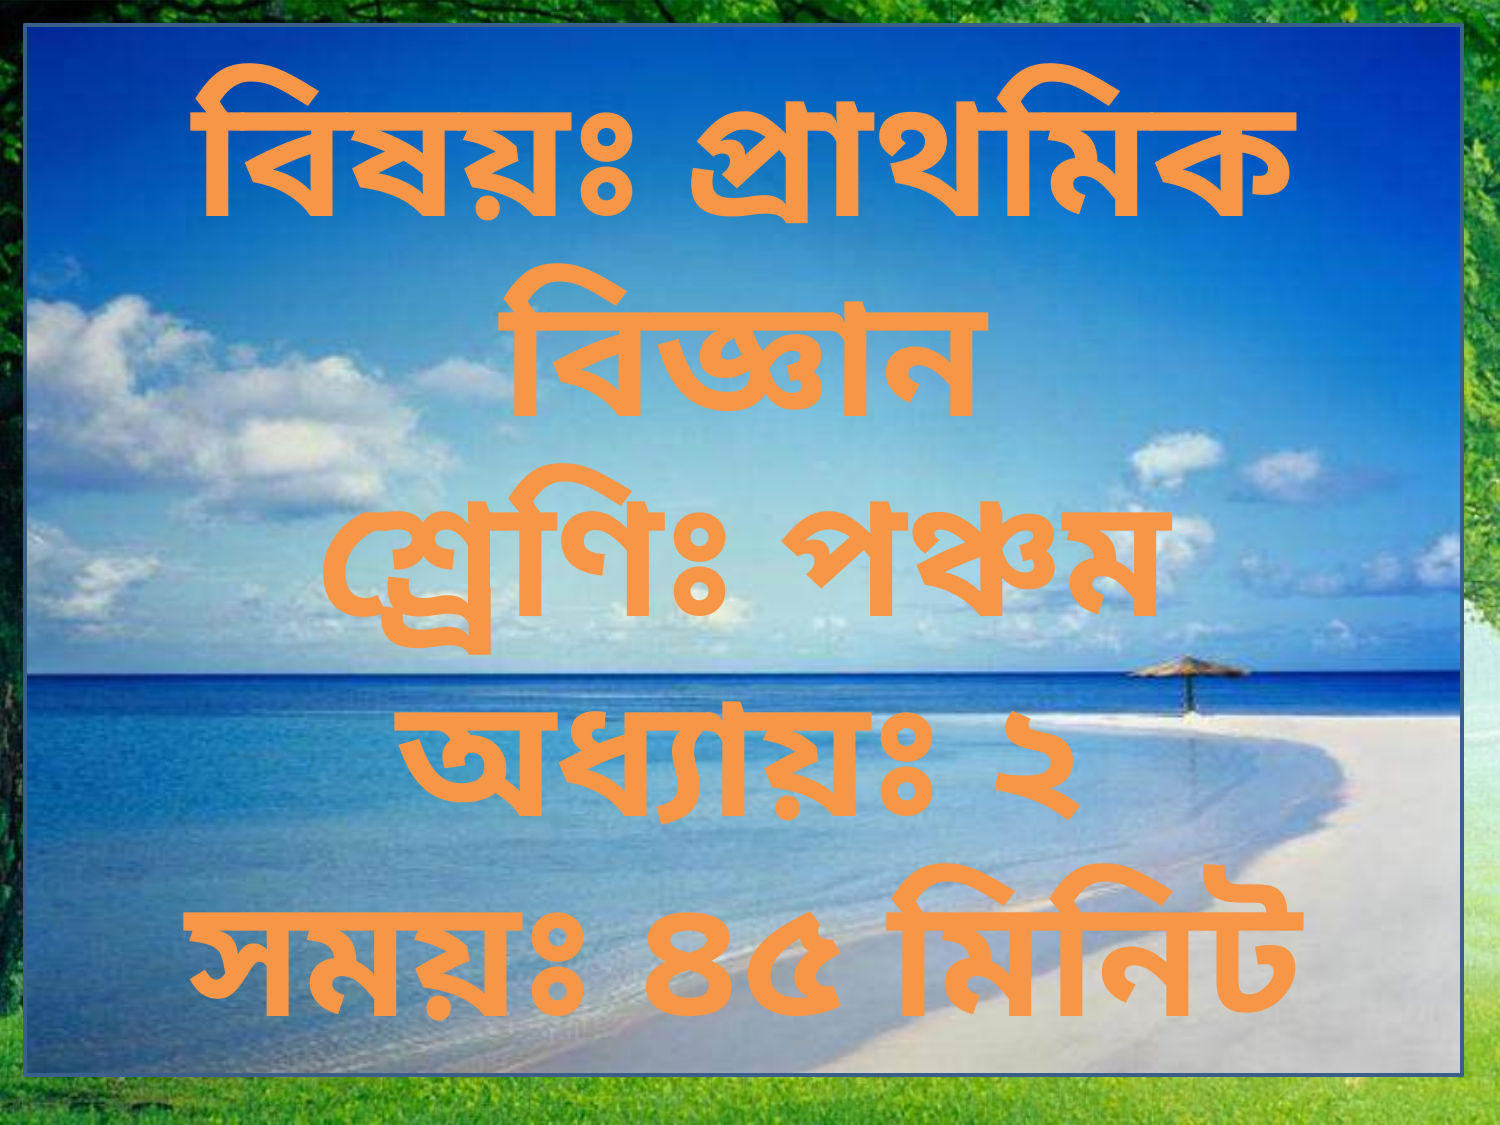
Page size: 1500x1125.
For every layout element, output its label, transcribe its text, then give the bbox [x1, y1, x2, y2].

picture [0, 0, 1500, 1125]
text_box বিষয়ঃ প্রাথমিক বিজ্ঞান শ্র্রেণিঃ পঞ্চম অধ্যায়ঃ ২ সময়ঃ ৪৫ মিনিট [23, 23, 1464, 1077]
